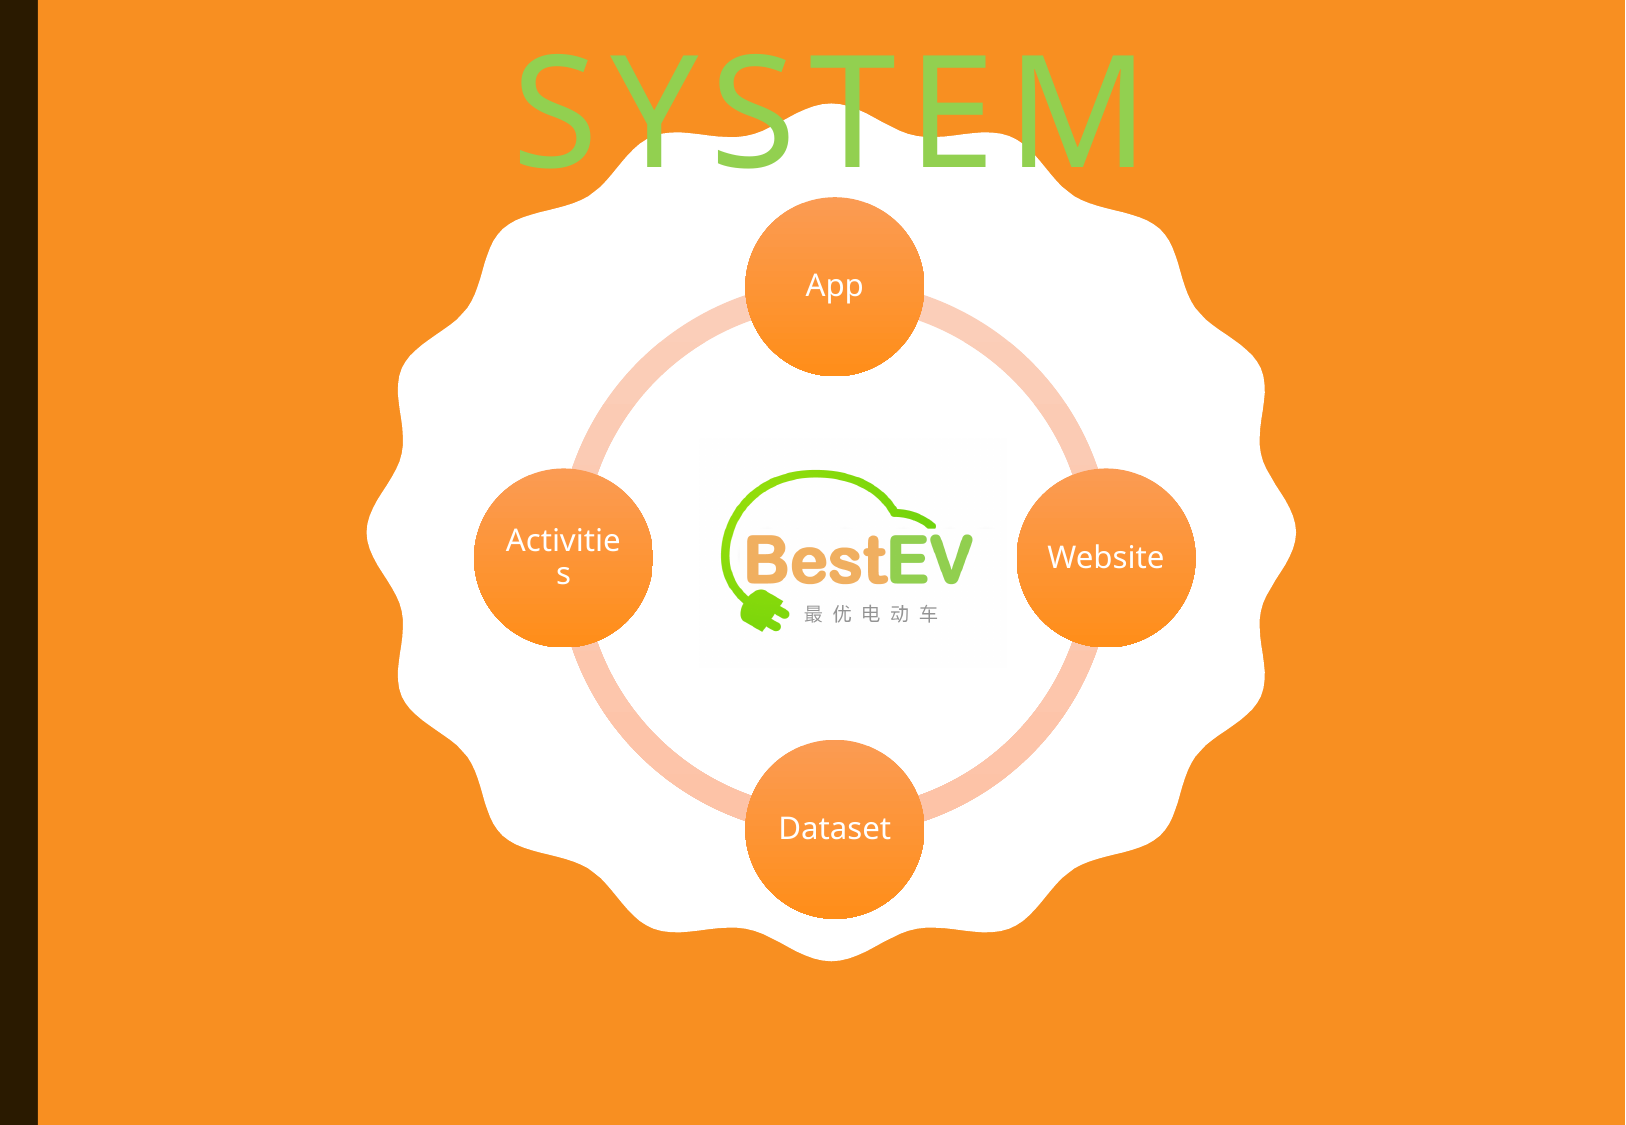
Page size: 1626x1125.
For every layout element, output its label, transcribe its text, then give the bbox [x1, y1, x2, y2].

picture [698, 438, 1007, 668]
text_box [293, 196, 1377, 920]
title system [143, 64, 1519, 169]
